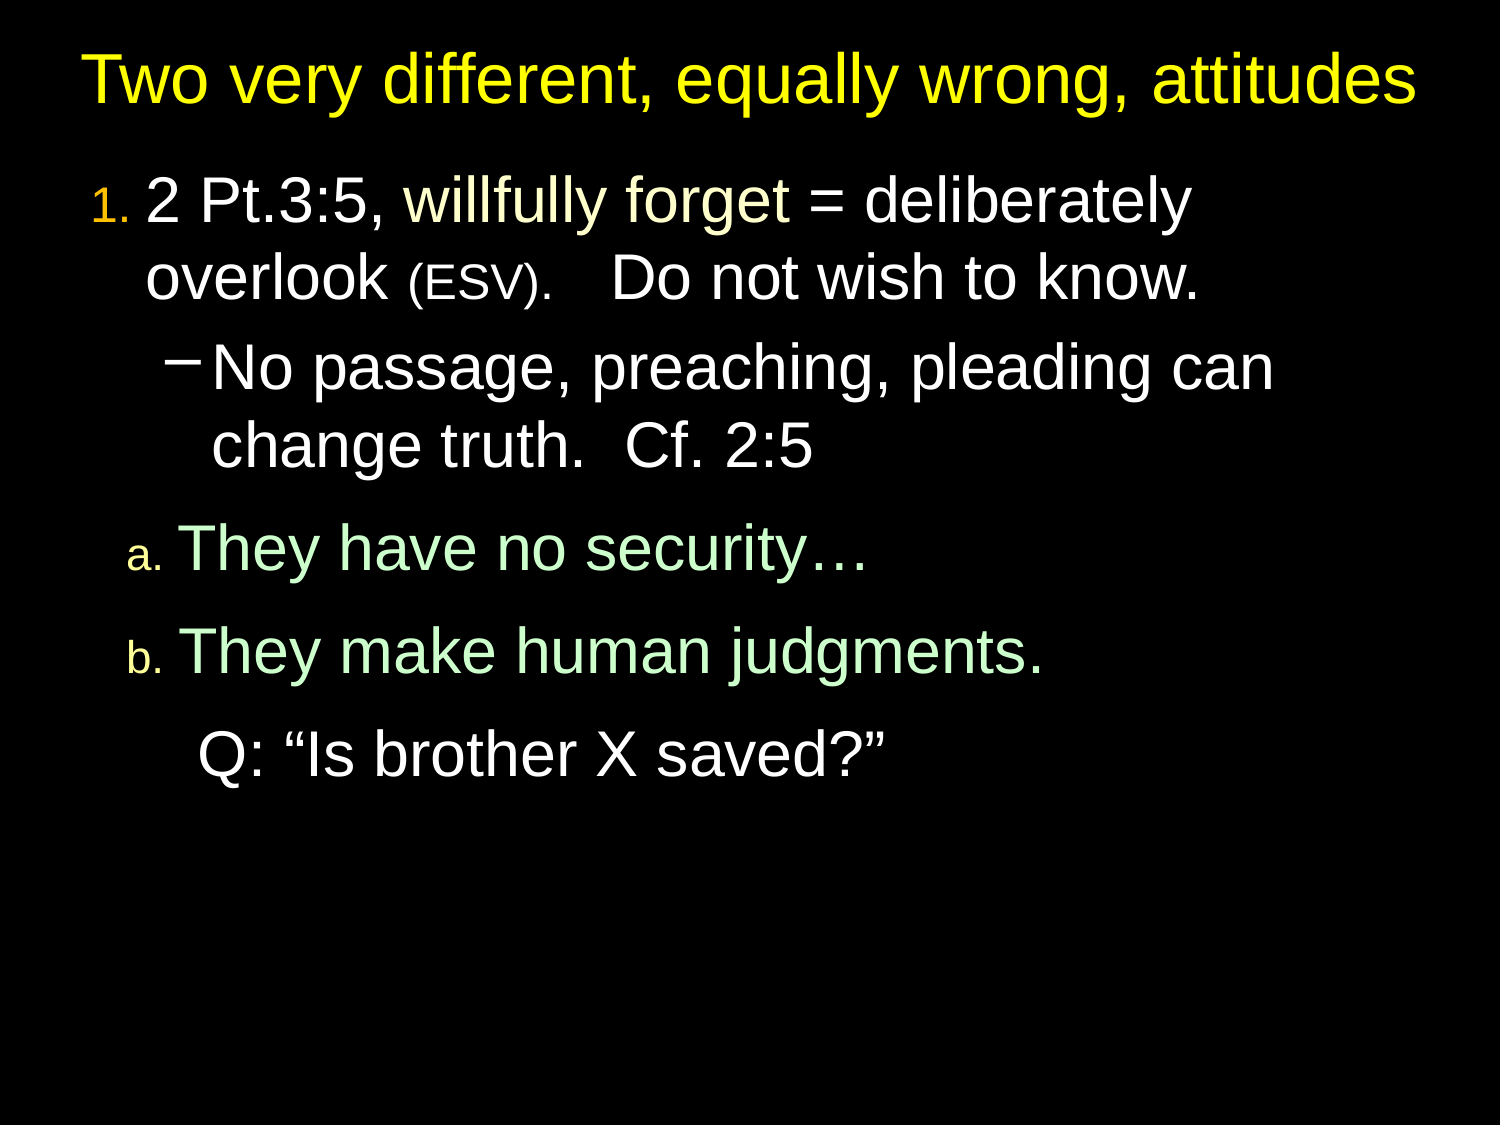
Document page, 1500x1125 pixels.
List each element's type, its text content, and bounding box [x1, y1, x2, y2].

title Two very different, equally wrong, attitudes [0, 0, 1500, 150]
list 1. 2 Pt.3:5, willfully forget = deliberately overlook (ESV). Do not wish to know. No passage, preaching, pleading can change truth. Cf. 2:5 a. They have no security… b. They make human judgments. Q: “Is brother X saved?” [75, 149, 1425, 1075]
